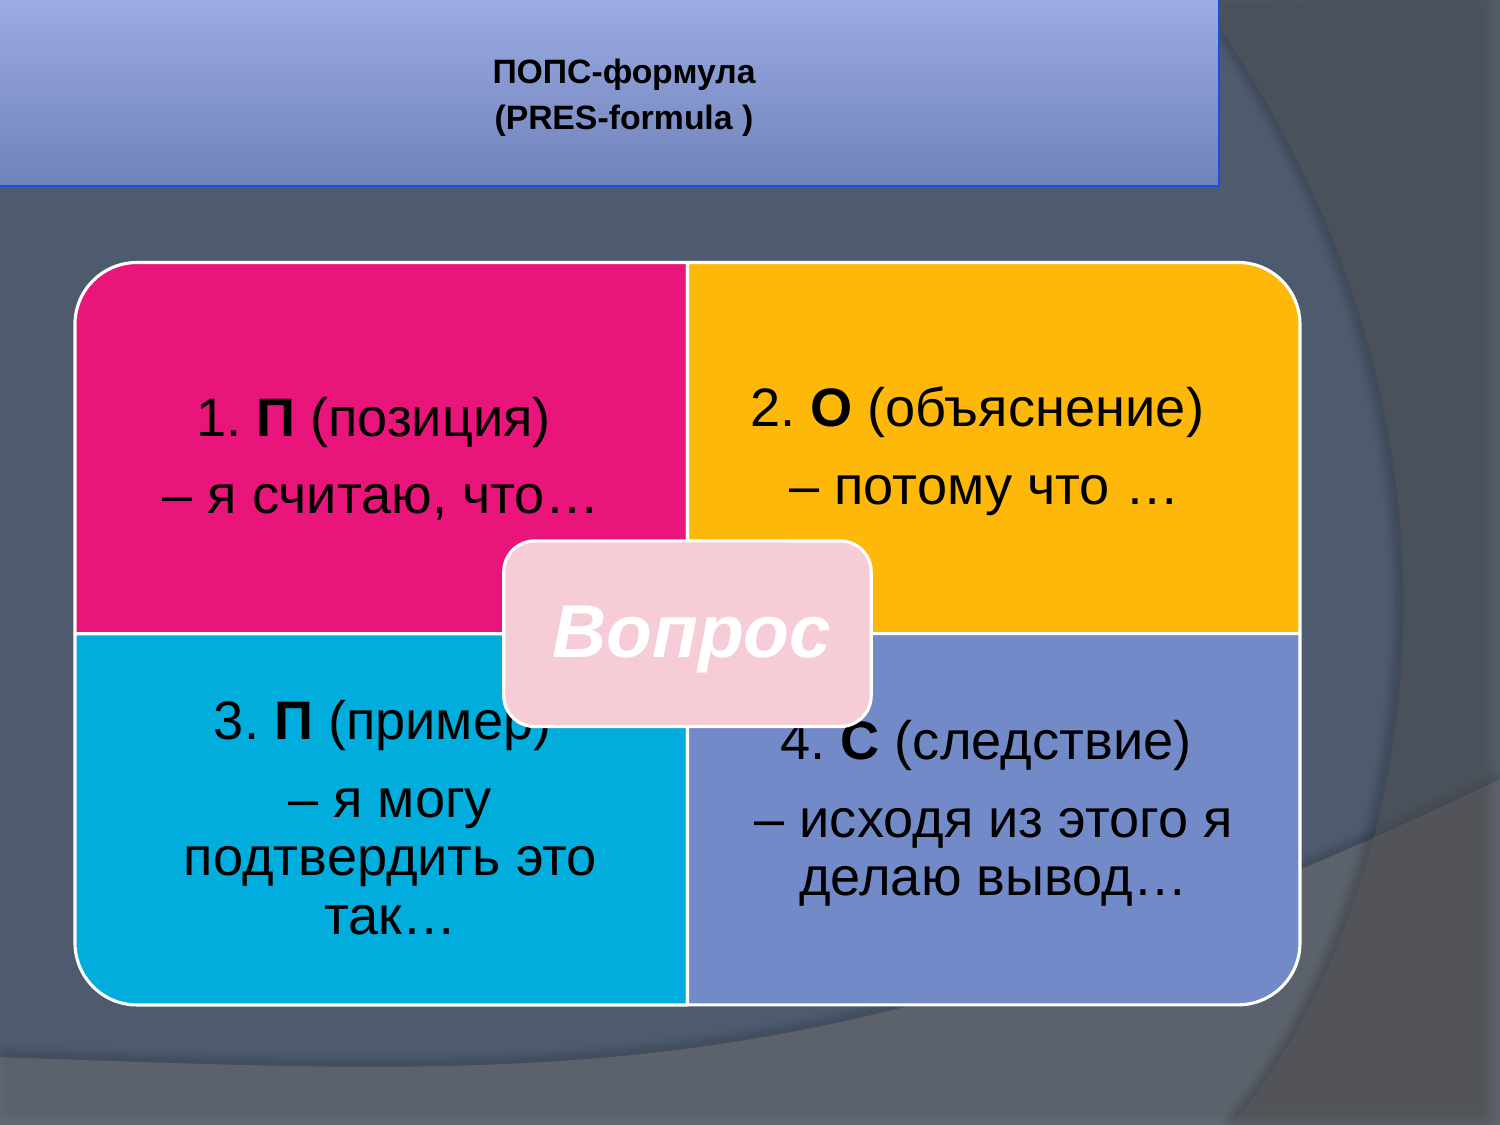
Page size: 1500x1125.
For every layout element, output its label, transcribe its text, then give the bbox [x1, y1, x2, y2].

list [74, 262, 1301, 1006]
title ПОПС-формула (PRES-formula ) [0, 0, 1220, 187]
